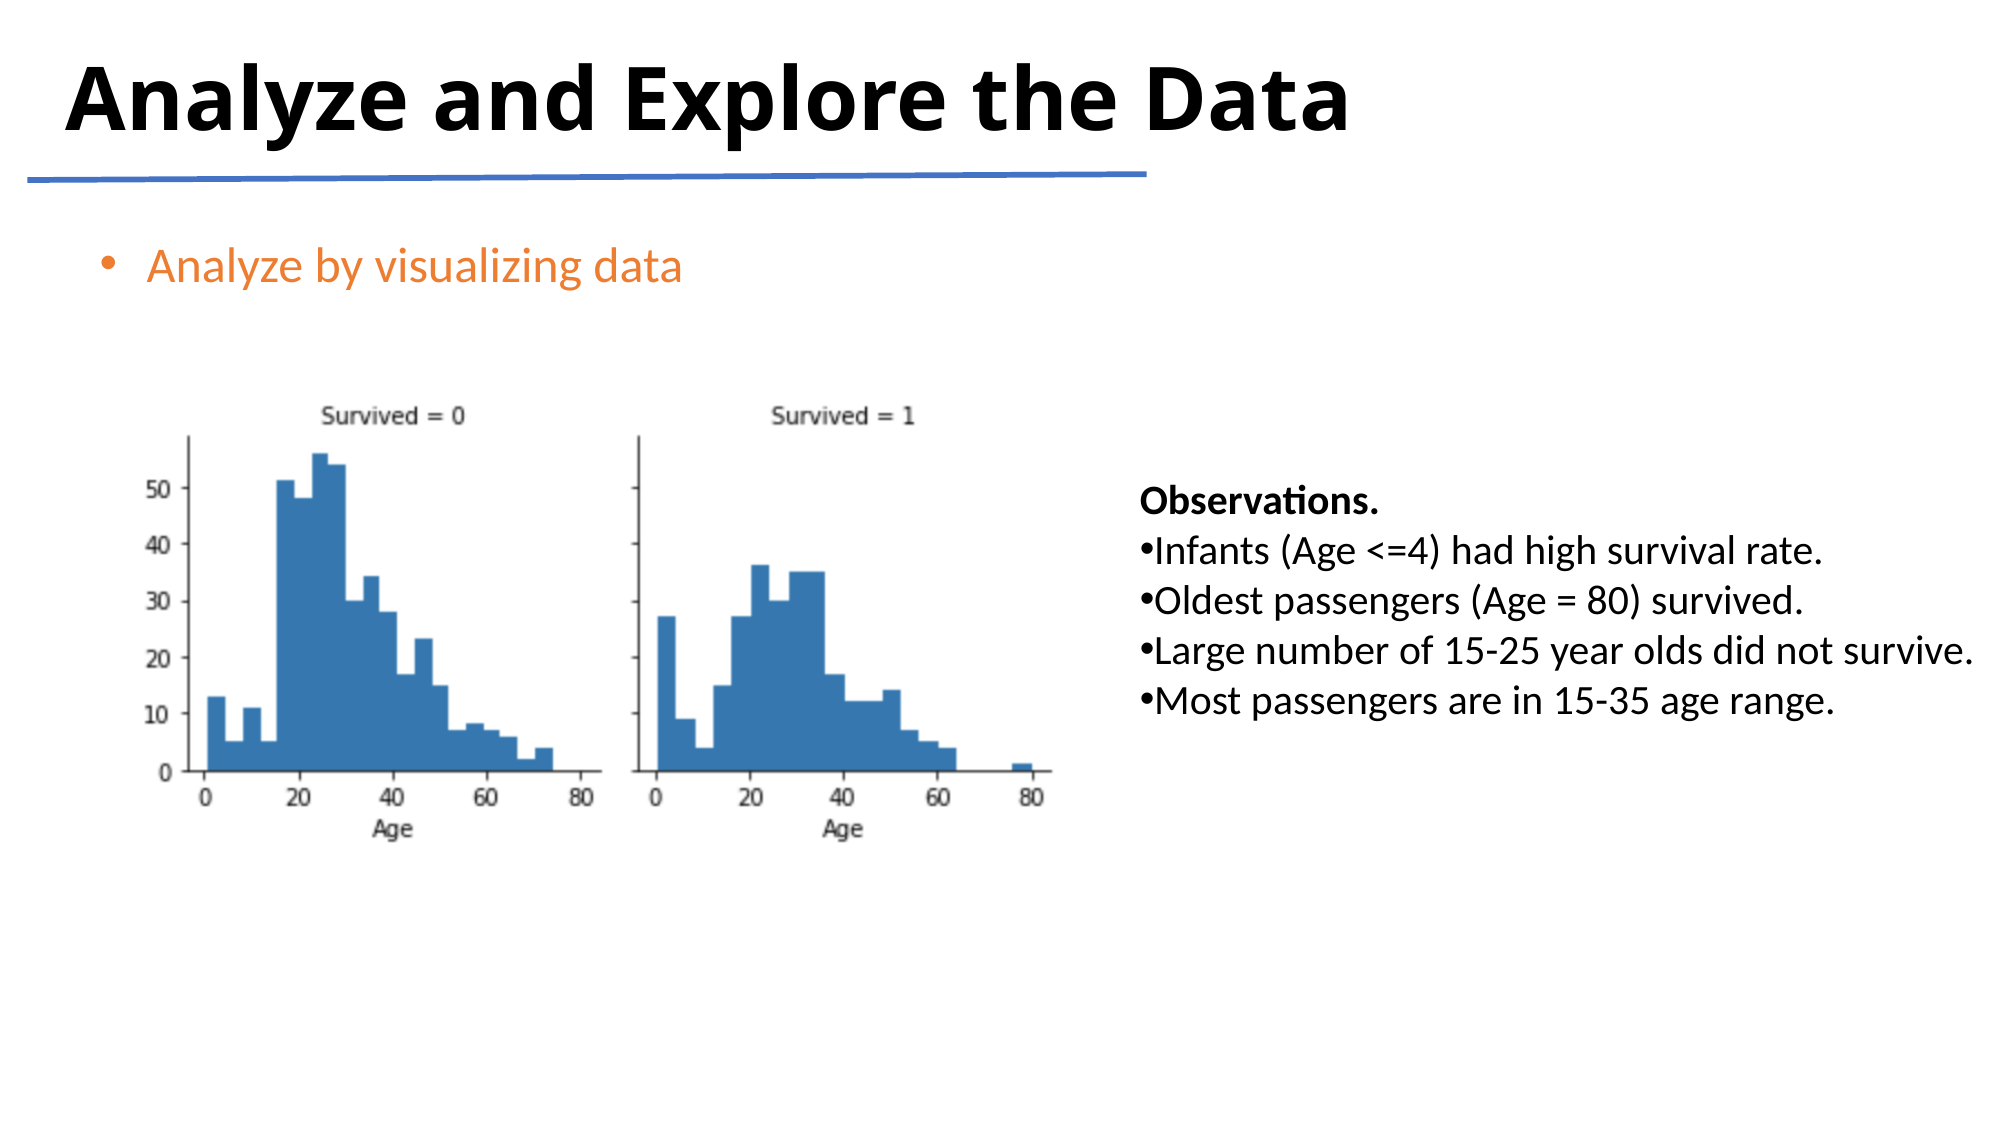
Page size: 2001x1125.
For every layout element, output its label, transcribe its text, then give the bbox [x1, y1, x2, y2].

text_box Observations. Infants (Age <=4) had high survival rate. Oldest passengers (Age = 80) survived. Large number of 15-25 year olds did not survive. Most passengers are in 15-35 age range. [1125, 465, 2000, 731]
text_box Analyze by visualizing data [84, 224, 699, 300]
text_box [27, 174, 1147, 180]
text_box Analyze and Explore the Data [50, 46, 1776, 264]
picture [124, 372, 1089, 874]
